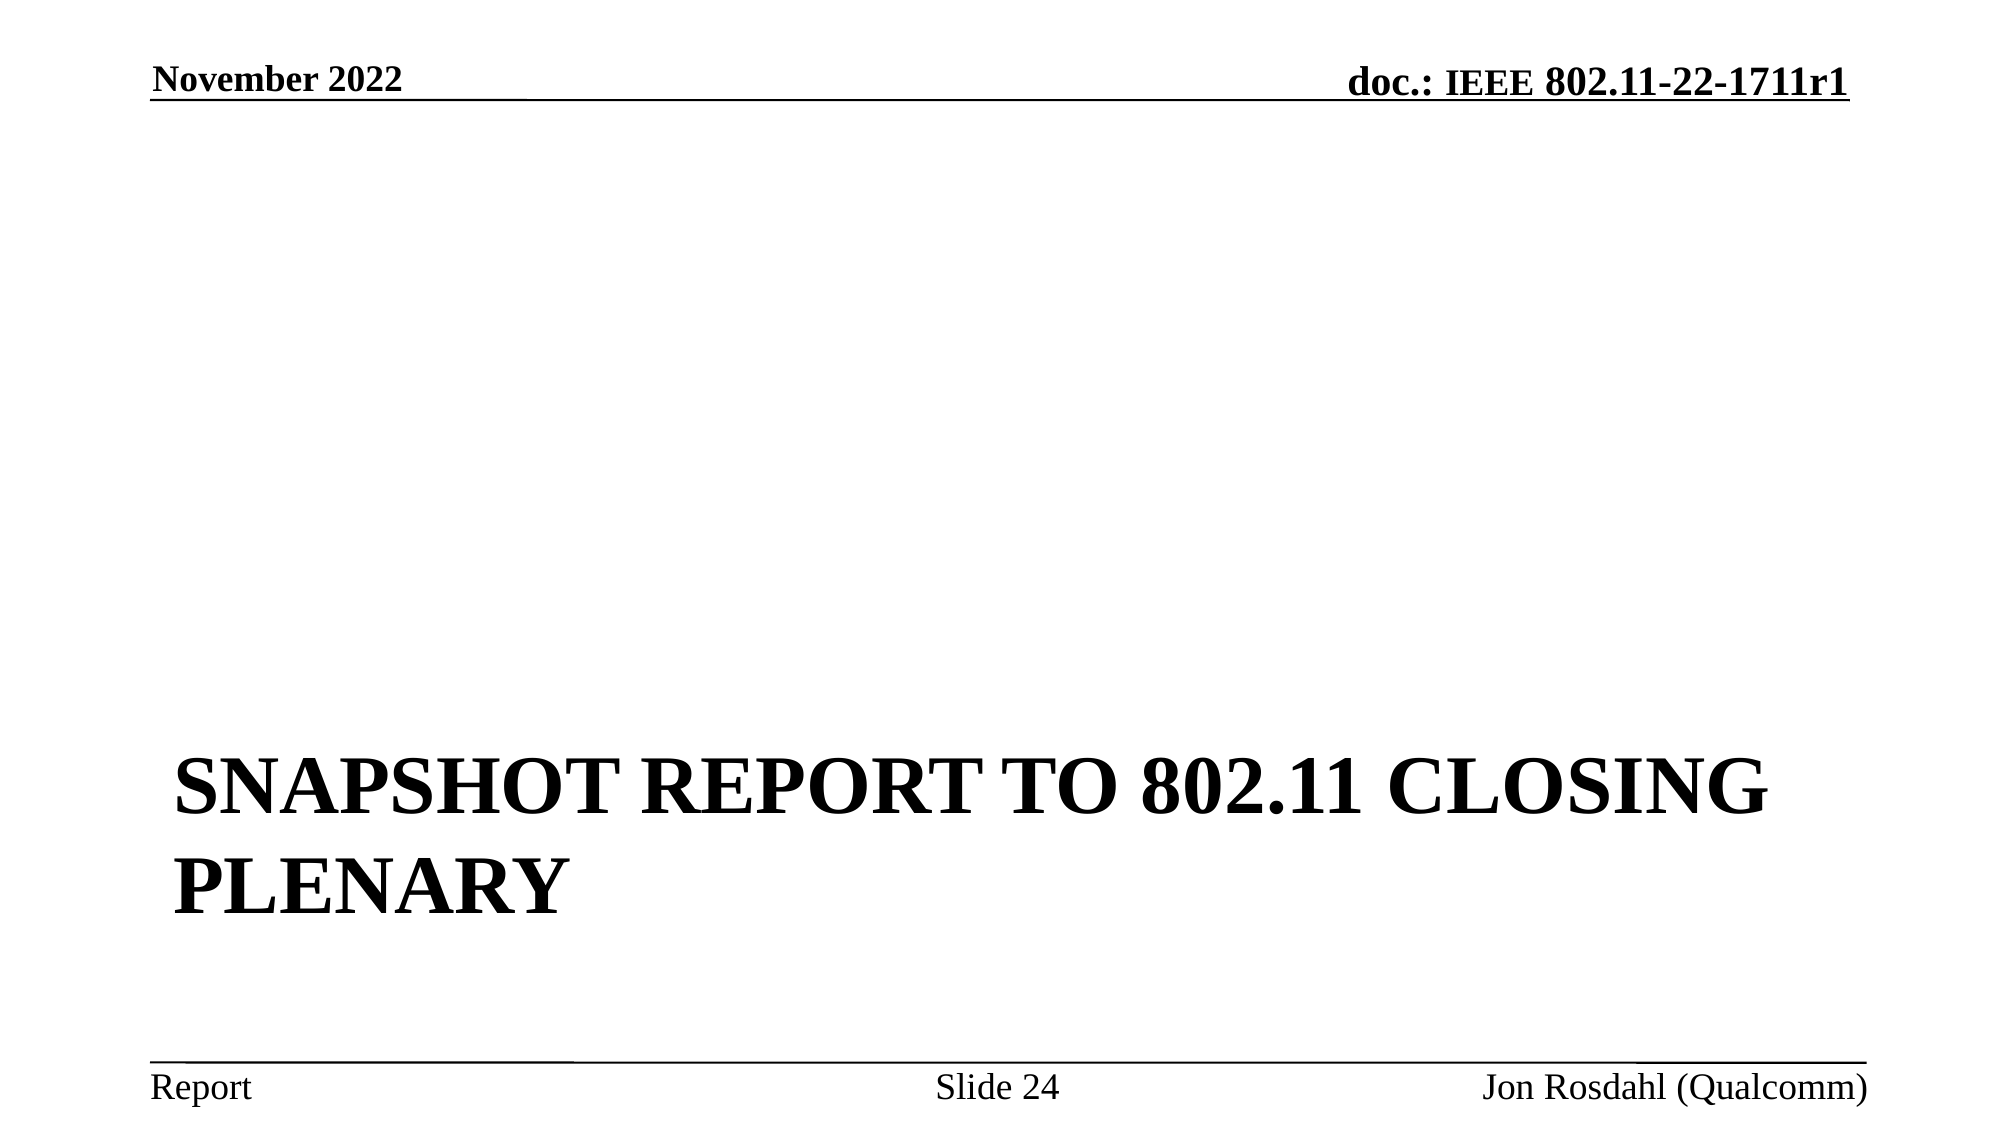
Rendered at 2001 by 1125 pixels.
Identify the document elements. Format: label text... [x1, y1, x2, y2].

slide_number Slide 24 [928, 1061, 1067, 1123]
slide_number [152, 49, 434, 100]
title Snapshot Report to 802.11 closing plenary [157, 722, 1859, 947]
footer Jon Rosdahl (Qualcomm) [1424, 1061, 1869, 1108]
